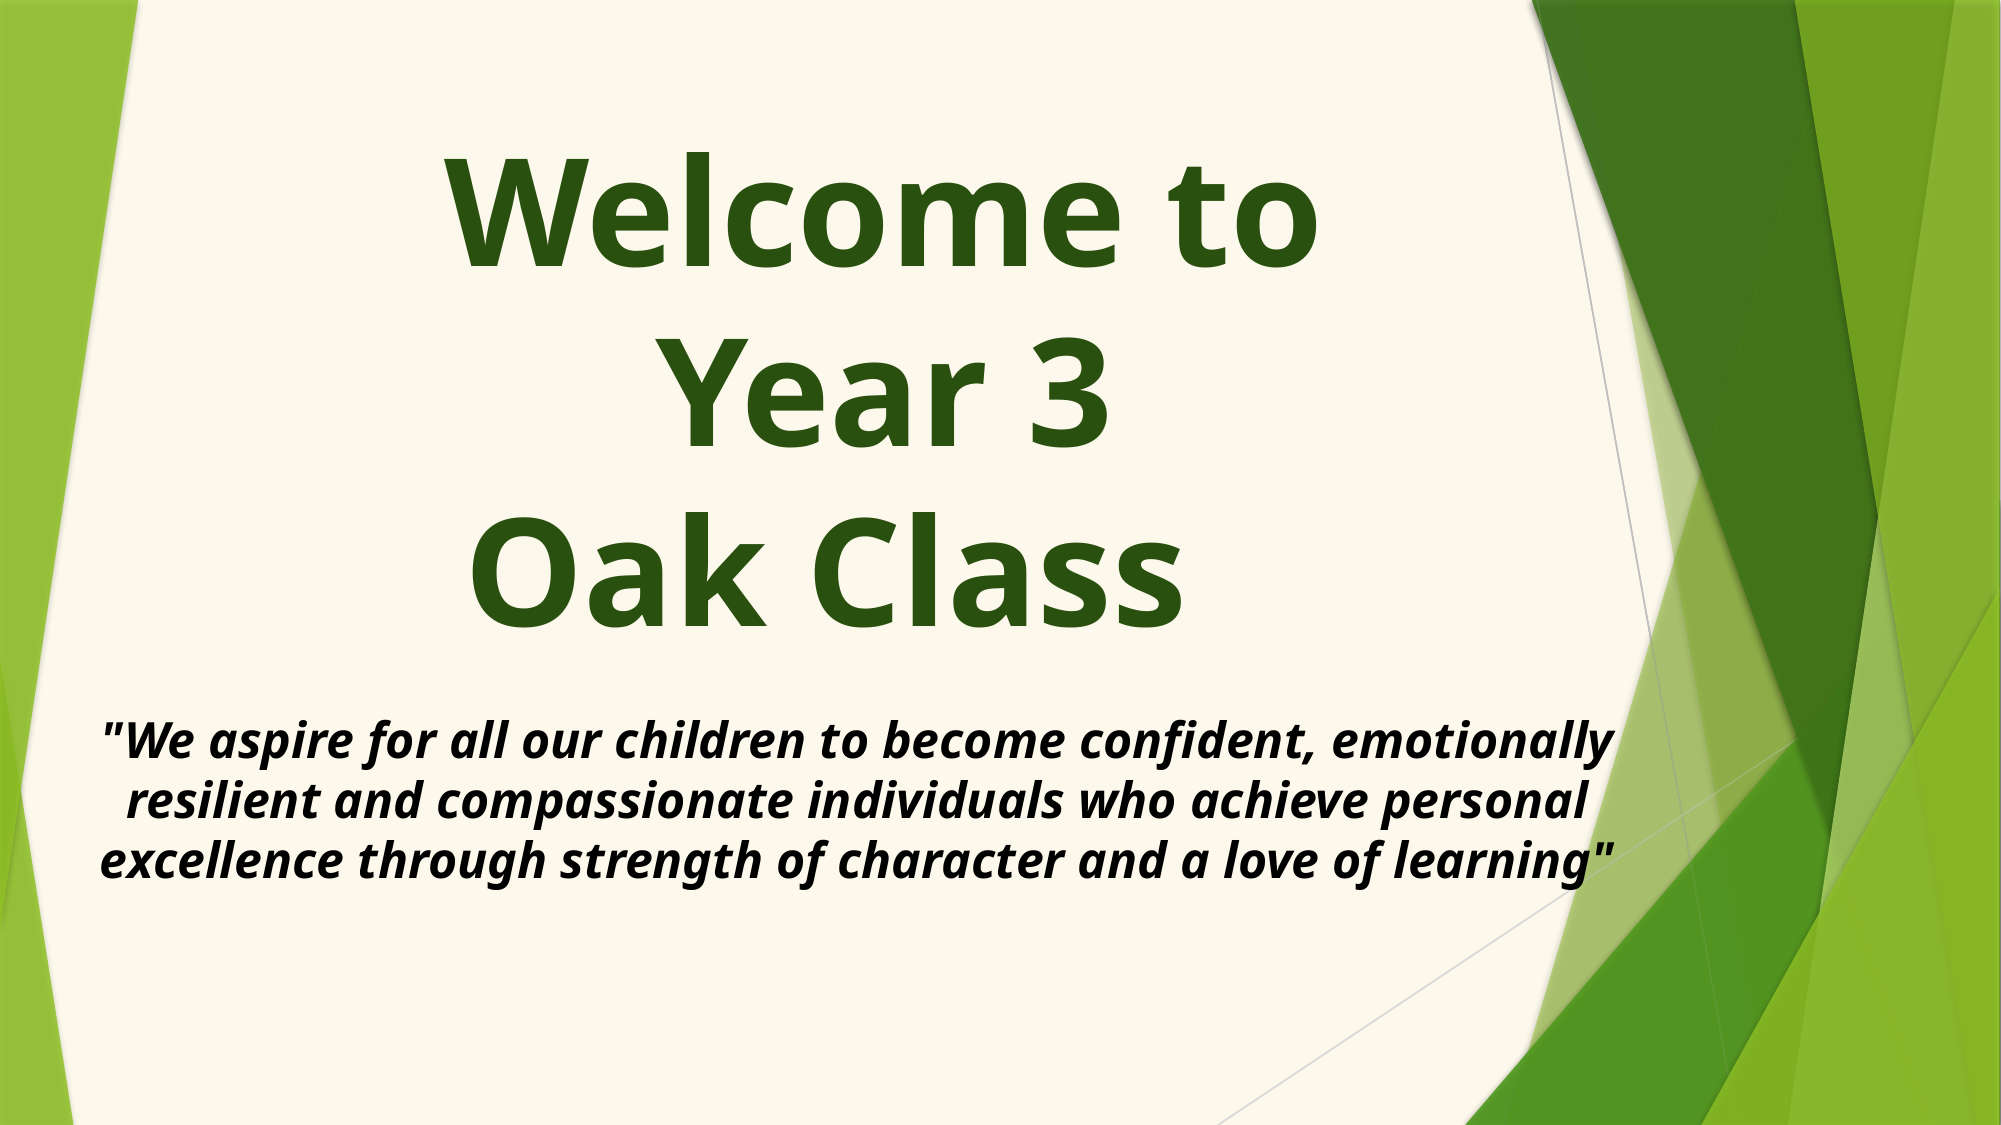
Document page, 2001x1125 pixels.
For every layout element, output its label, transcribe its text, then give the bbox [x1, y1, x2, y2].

title Welcome to Year 3 Oak Class [247, 394, 1522, 665]
subtitle "We aspire for all our children to become confident, emotionally resilient and compassionate individuals who achieve personal excellence through strength of character and a love of learning" [26, 700, 1690, 1093]
